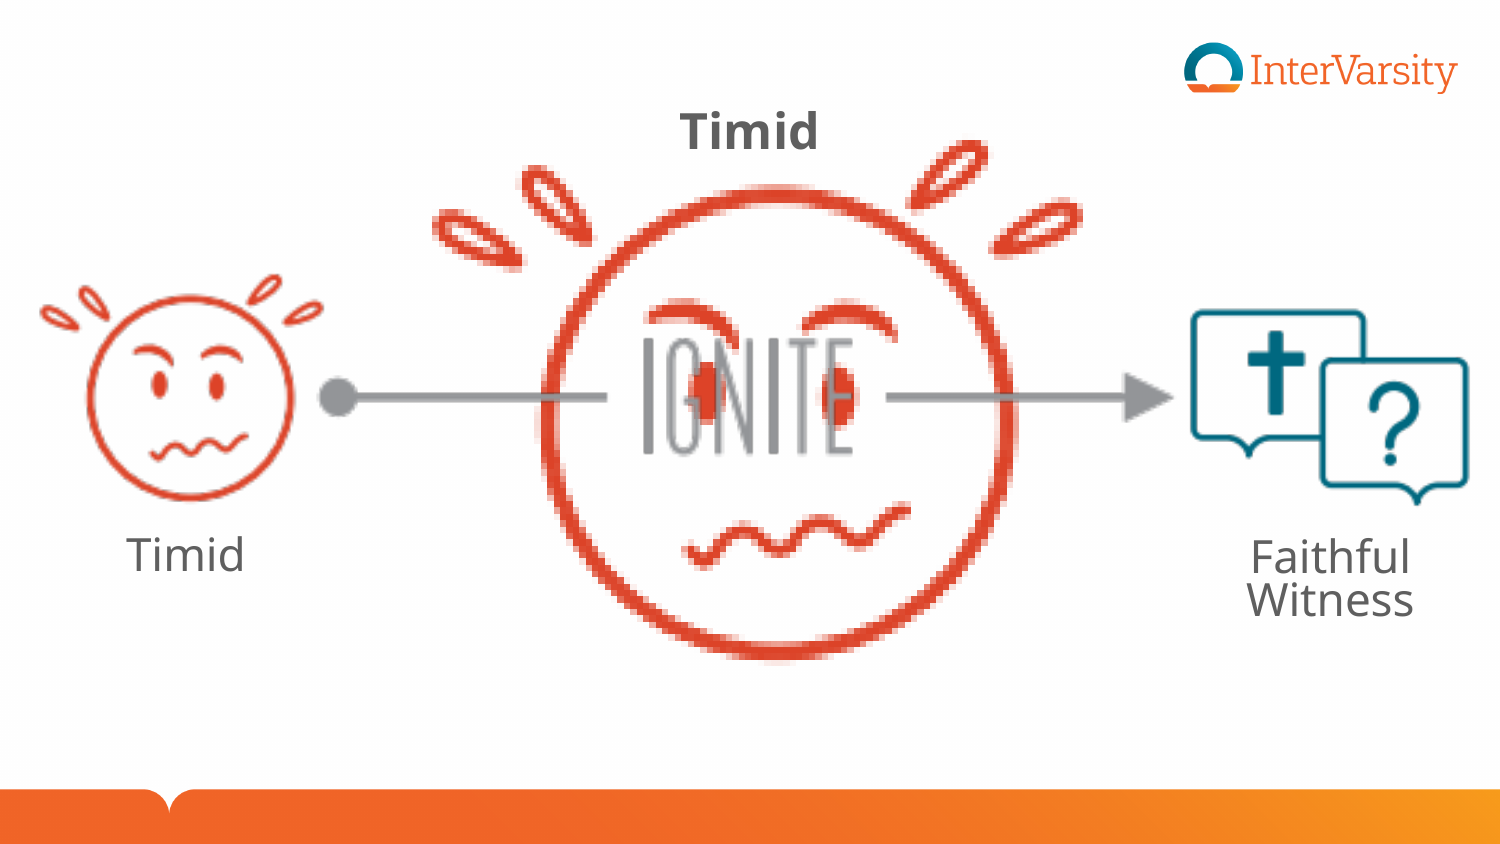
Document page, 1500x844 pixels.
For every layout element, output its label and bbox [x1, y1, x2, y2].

text_box [401, 0, 1110, 245]
text_box [401, 569, 1110, 762]
text_box [27, 234, 336, 589]
text_box [1180, 274, 1486, 634]
picture [0, 0, 1500, 844]
